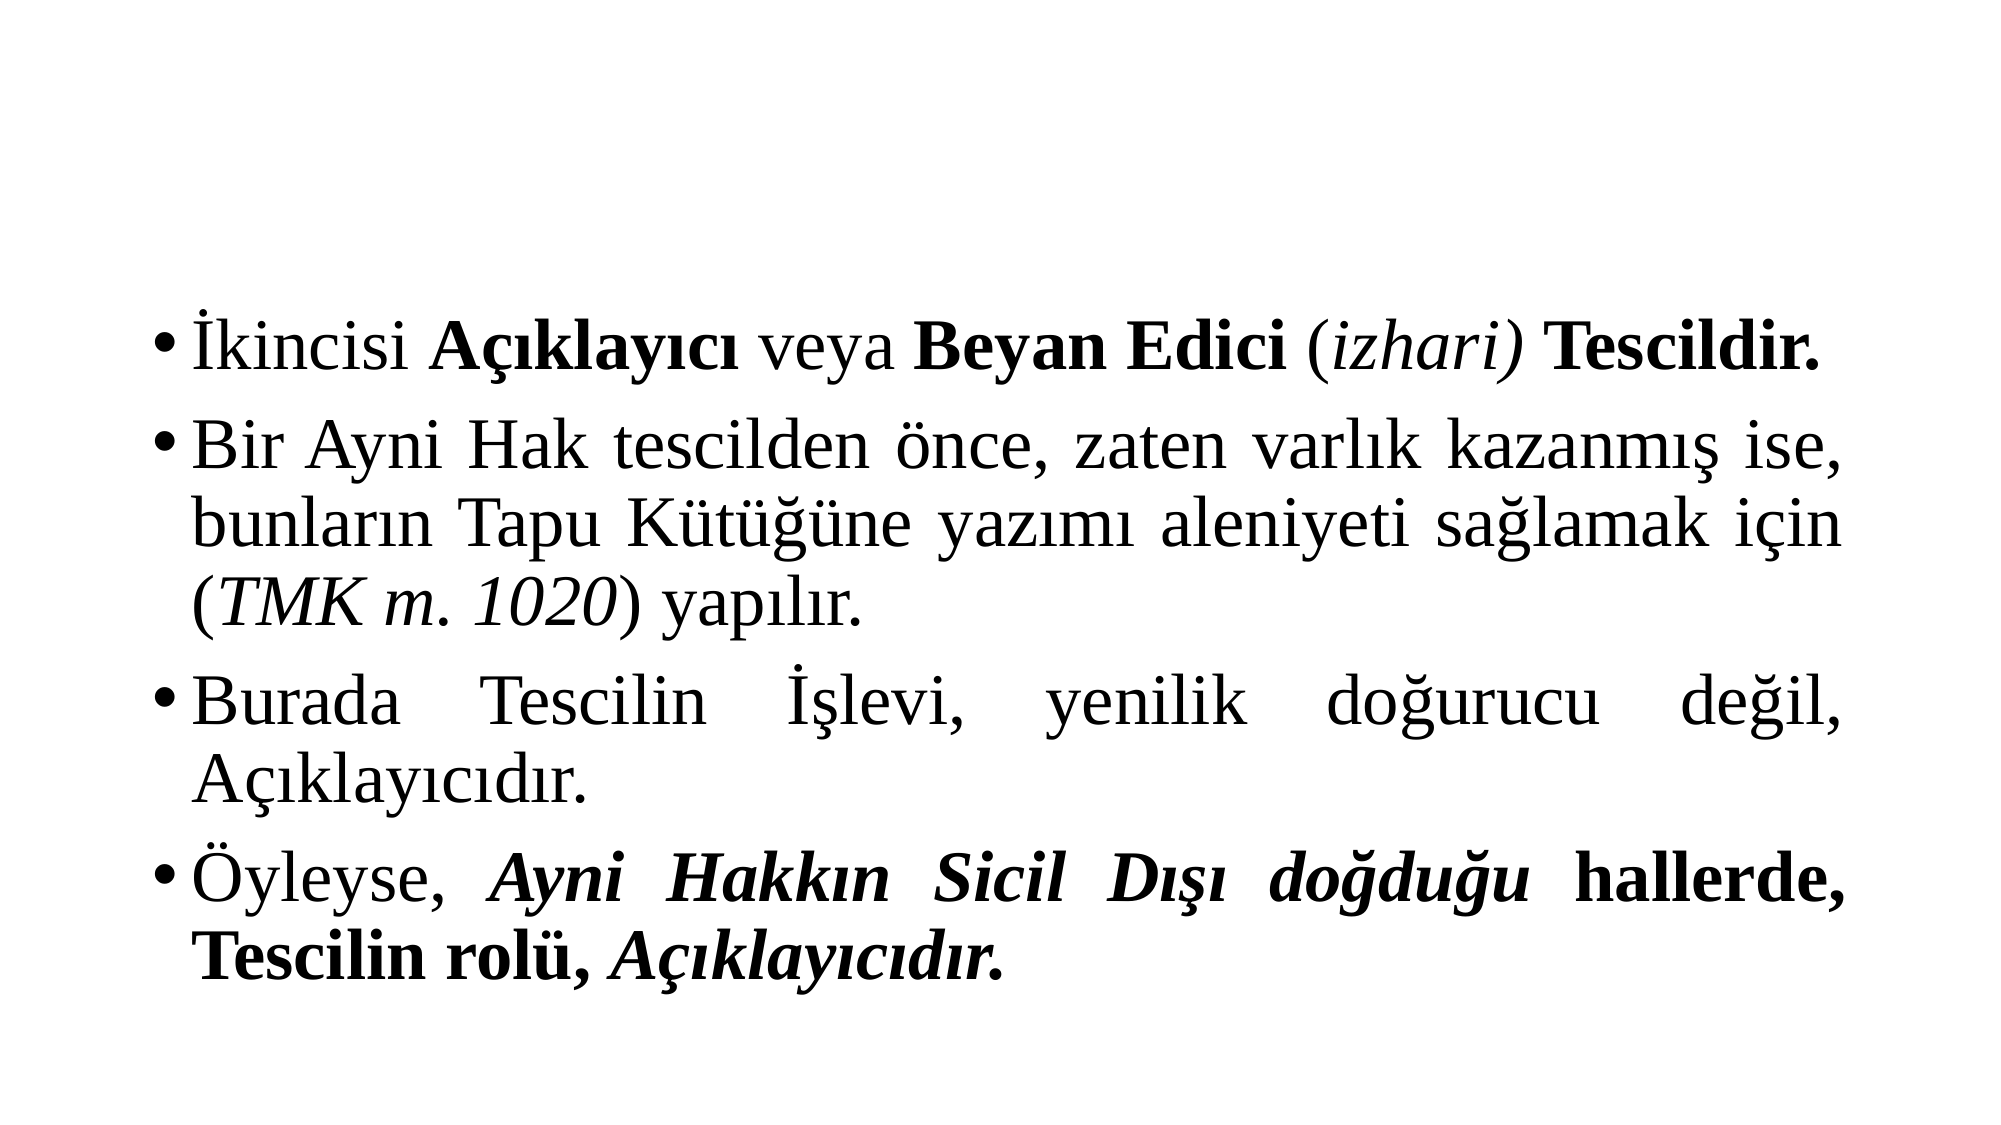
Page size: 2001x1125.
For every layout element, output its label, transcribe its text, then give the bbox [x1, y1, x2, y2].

list İkincisi Açıklayıcı veya Beyan Edici (izhari) Tescildir. Bir Ayni Hak tescilden önce, zaten varlık kazanmış ise, bunların Tapu Kütüğüne yazımı aleniyeti sağlamak için (TMK m. 1020) yapılır. Burada Tescilin İşlevi, yenilik doğurucu değil, Açıklayıcıdır. Öyleyse, Ayni Hakkın Sicil Dışı doğduğu hallerde, Tescilin rolü, Açıklayıcıdır. [137, 299, 1863, 1014]
